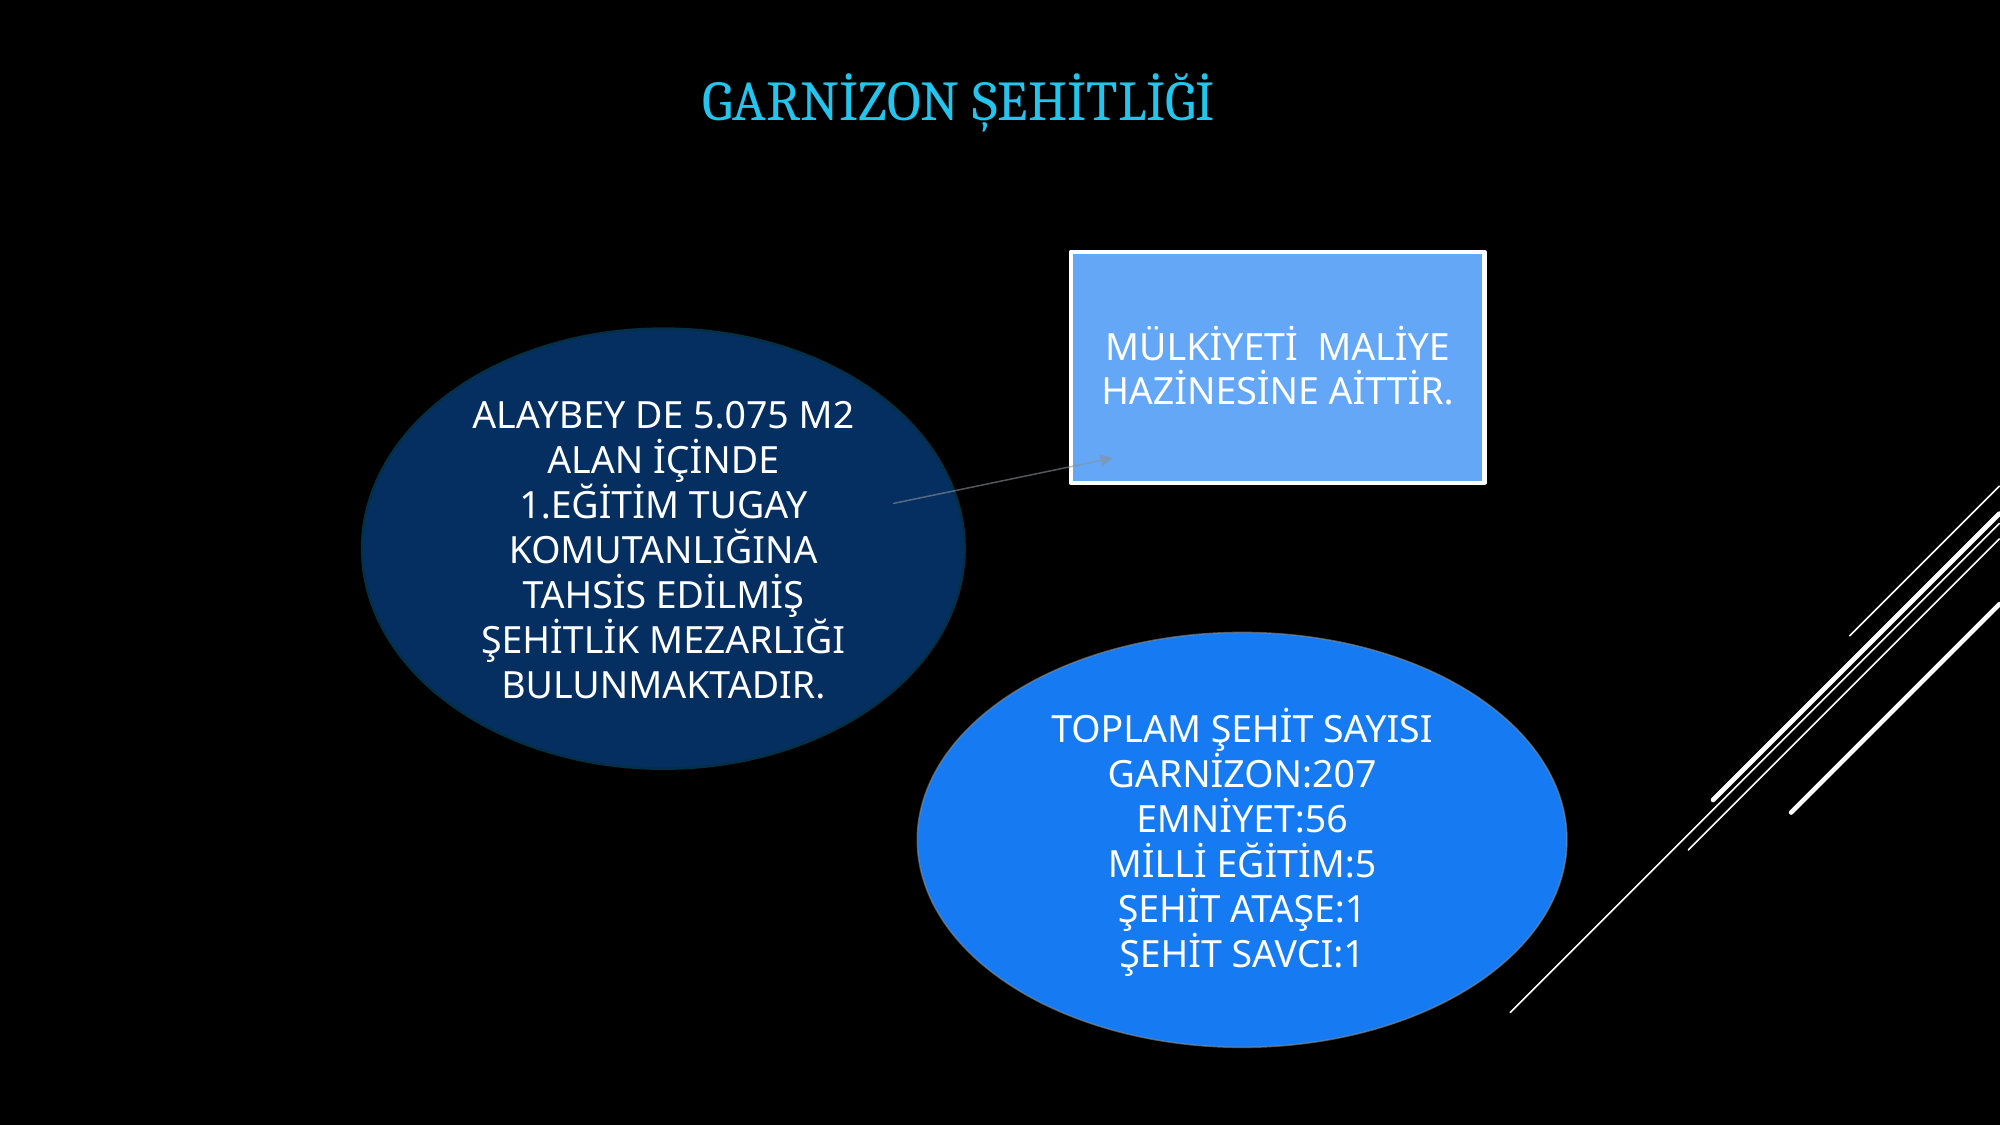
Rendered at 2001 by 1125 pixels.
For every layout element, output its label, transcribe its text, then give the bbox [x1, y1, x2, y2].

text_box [893, 457, 1114, 504]
text_box MÜLKİYETİ MALİYE HAZİNESİNE AİTTİR. [1069, 250, 1487, 485]
text_box ALAYBEY DE 5.075 M2 ALAN İÇİNDE 1.EĞİTİM TUGAY KOMUTANLIĞINA TAHSİS EDİLMİŞ ŞEHİTLİK MEZARLIĞI BULUNMAKTADIR. [360, 327, 966, 770]
text_box TOPLAM ŞEHİT SAYISI GARNİZON:207 EMNİYET:56 MİLLİ EĞİTİM:5 ŞEHİT ATAŞE:1 ŞEHİT SAVCI:1 [916, 631, 1568, 1049]
title GARNİZON ŞEHİTLİĞİ [399, 45, 1688, 139]
